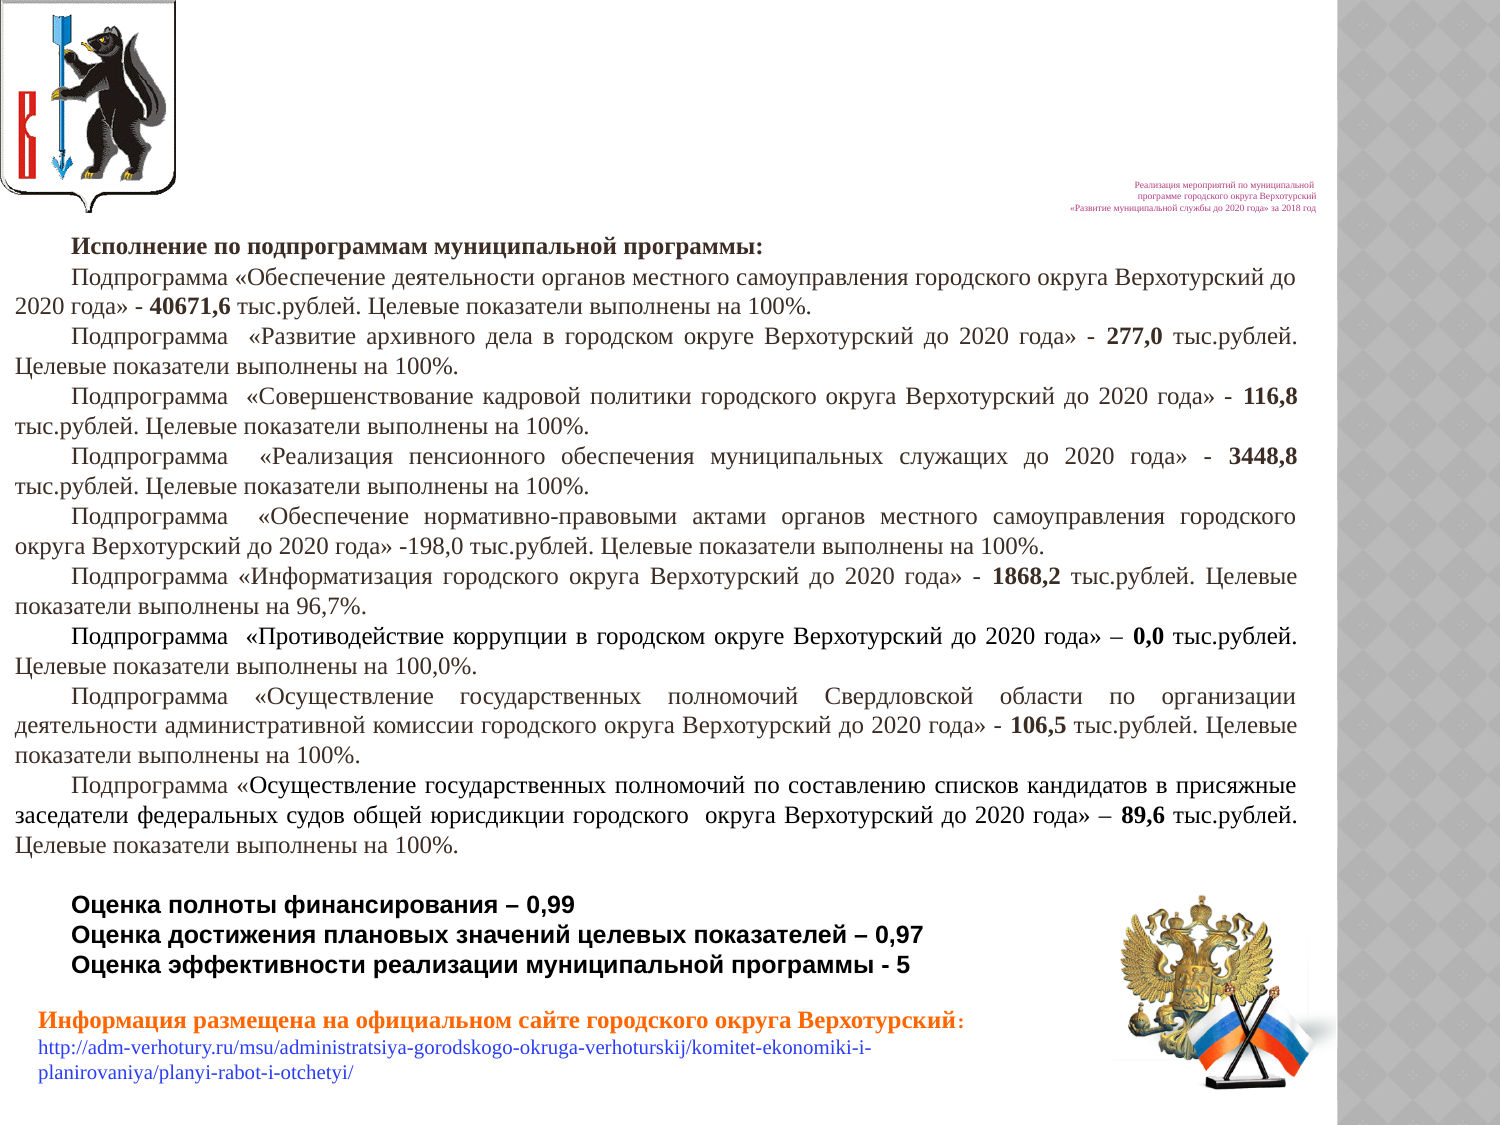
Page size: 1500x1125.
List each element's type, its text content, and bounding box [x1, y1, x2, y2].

picture [0, 0, 177, 213]
title Реализация мероприятий по муниципальной программе городского округа Верхотурский «Развитие муниципальной службы до 2020 года» за 2018 год [210, 35, 1325, 223]
text_box Информация размещена на официальном сайте городского округа Верхотурский: http://adm-verhotury.ru/msu/administratsiya-gorodskogo-okruga-verhoturskij/komitet-ekonomiki-i-planirovaniya/planyi-rabot-i-otchetyi/ [23, 996, 996, 1091]
picture [1112, 878, 1337, 1104]
text_box Исполнение по подпрограммам муниципальной программы: Подпрограмма «Обеспечение деятельности органов местного самоуправления городского округа Верхотурский до 2020 года» - 40671,6 тыс.рублей. Целевые показатели выполнены на 100%. Подпрограмма «Развитие архивного дела в городском округе Верхотурский до 2020 года» - 277,0 тыс.рублей. Целевые показатели выполнены на 100%. Подпрограмма «Совершенствование кадровой политики городского округа Верхотурский до 2020 года» - 116,8 тыс.рублей. Целевые показатели выполнены на 100%. Подпрограмма «Реализация пенсионного обеспечения муниципальных служащих до 2020 года» - 3448,8 тыс.рублей. Целевые показатели выполнены на 100%. Подпрограмма «Обеспечение нормативно-правовыми актами органов местного самоуправления городского округа Верхотурский до 2020 года» -198,0 тыс.рублей. Целевые показатели выполнены на 100%. Подпрограмма «Информатизация городского округа Верхотурский до 2020 года» - 1868,2 тыс.рублей. Целевые показатели выполнены на 96,7%. Подпрограмма «Противодействие коррупции в городском округе Верхотурский до 2020 года» – 0,0 тыс.рублей. Целевые показатели выполнены на 100,0%. Подпрограмма «Осуществление государственных полномочий Свердловской области по организации деятельности административной комиссии городского округа Верхотурский до 2020 года» - 106,5 тыс.рублей. Целевые показатели выполнены на 100%. Подпрограмма «Осуществление государственных полномочий по составлению списков кандидатов в присяжные заседатели федеральных судов общей юрисдикции городского округа Верхотурский до 2020 года» – 89,6 тыс.рублей. Целевые показатели выполнены на 100%. Оценка полноты финансирования – 0,99 Оценка достижения плановых значений целевых показателей – 0,97 Оценка эффективности реализации муниципальной программы - 5 [0, 222, 1313, 1046]
